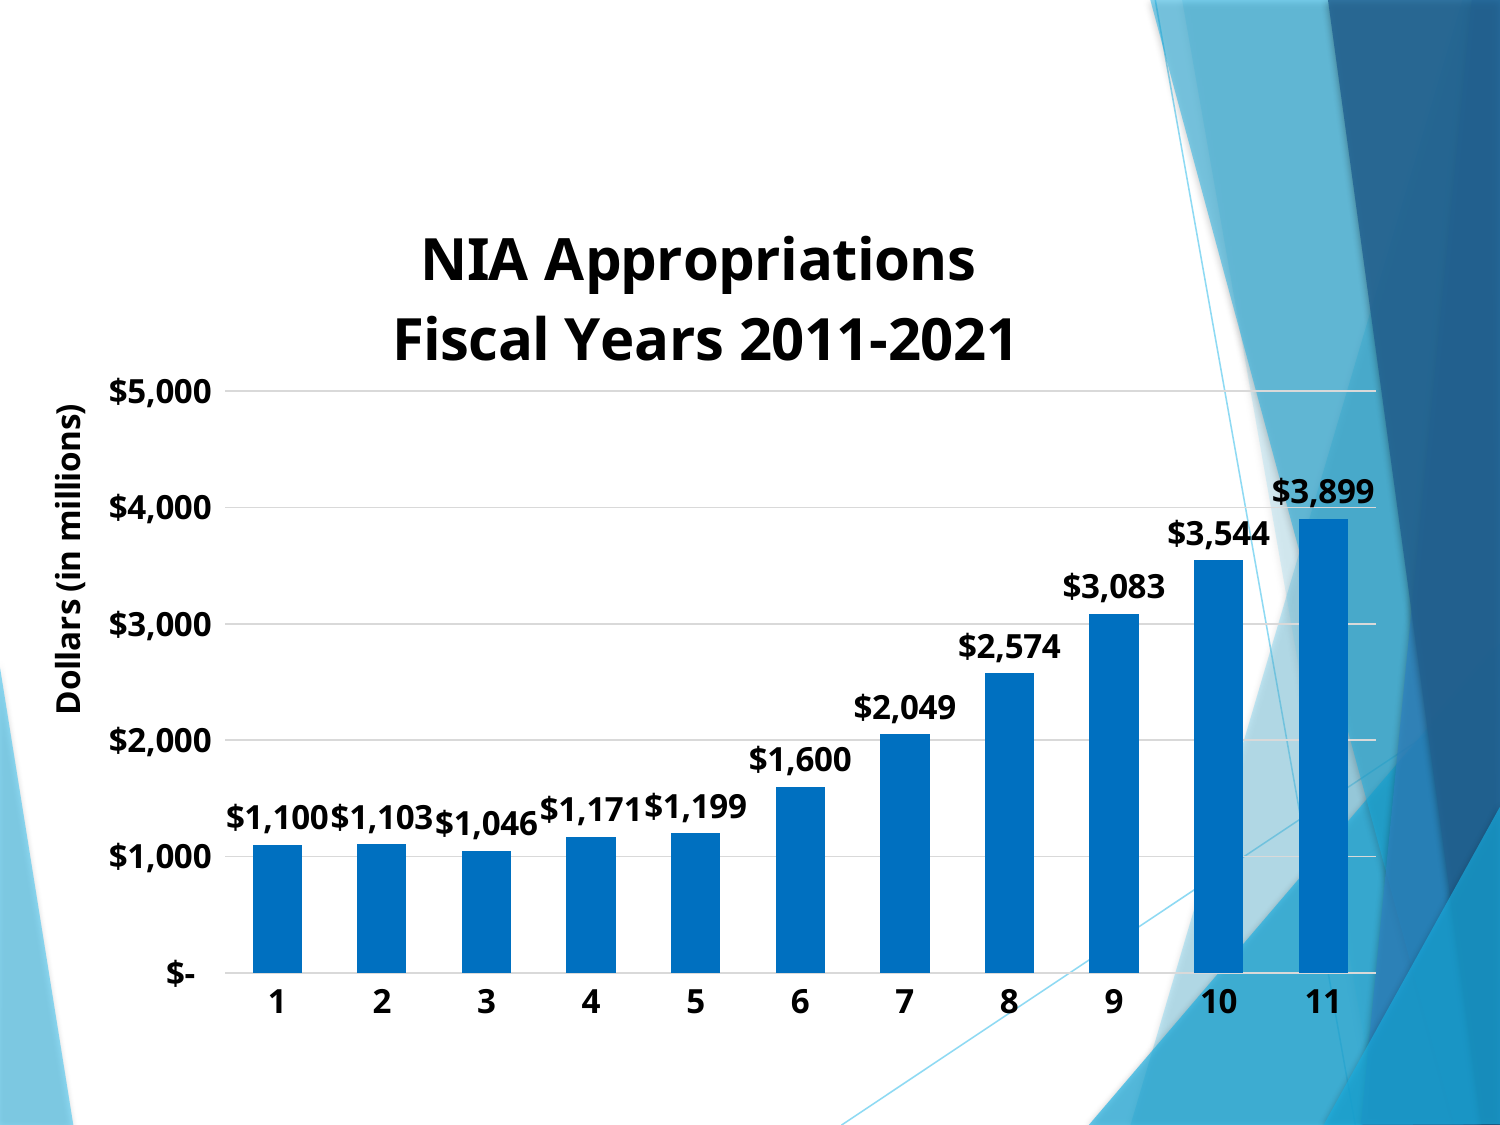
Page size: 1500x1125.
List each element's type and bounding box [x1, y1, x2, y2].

chart [35, 173, 1383, 1104]
